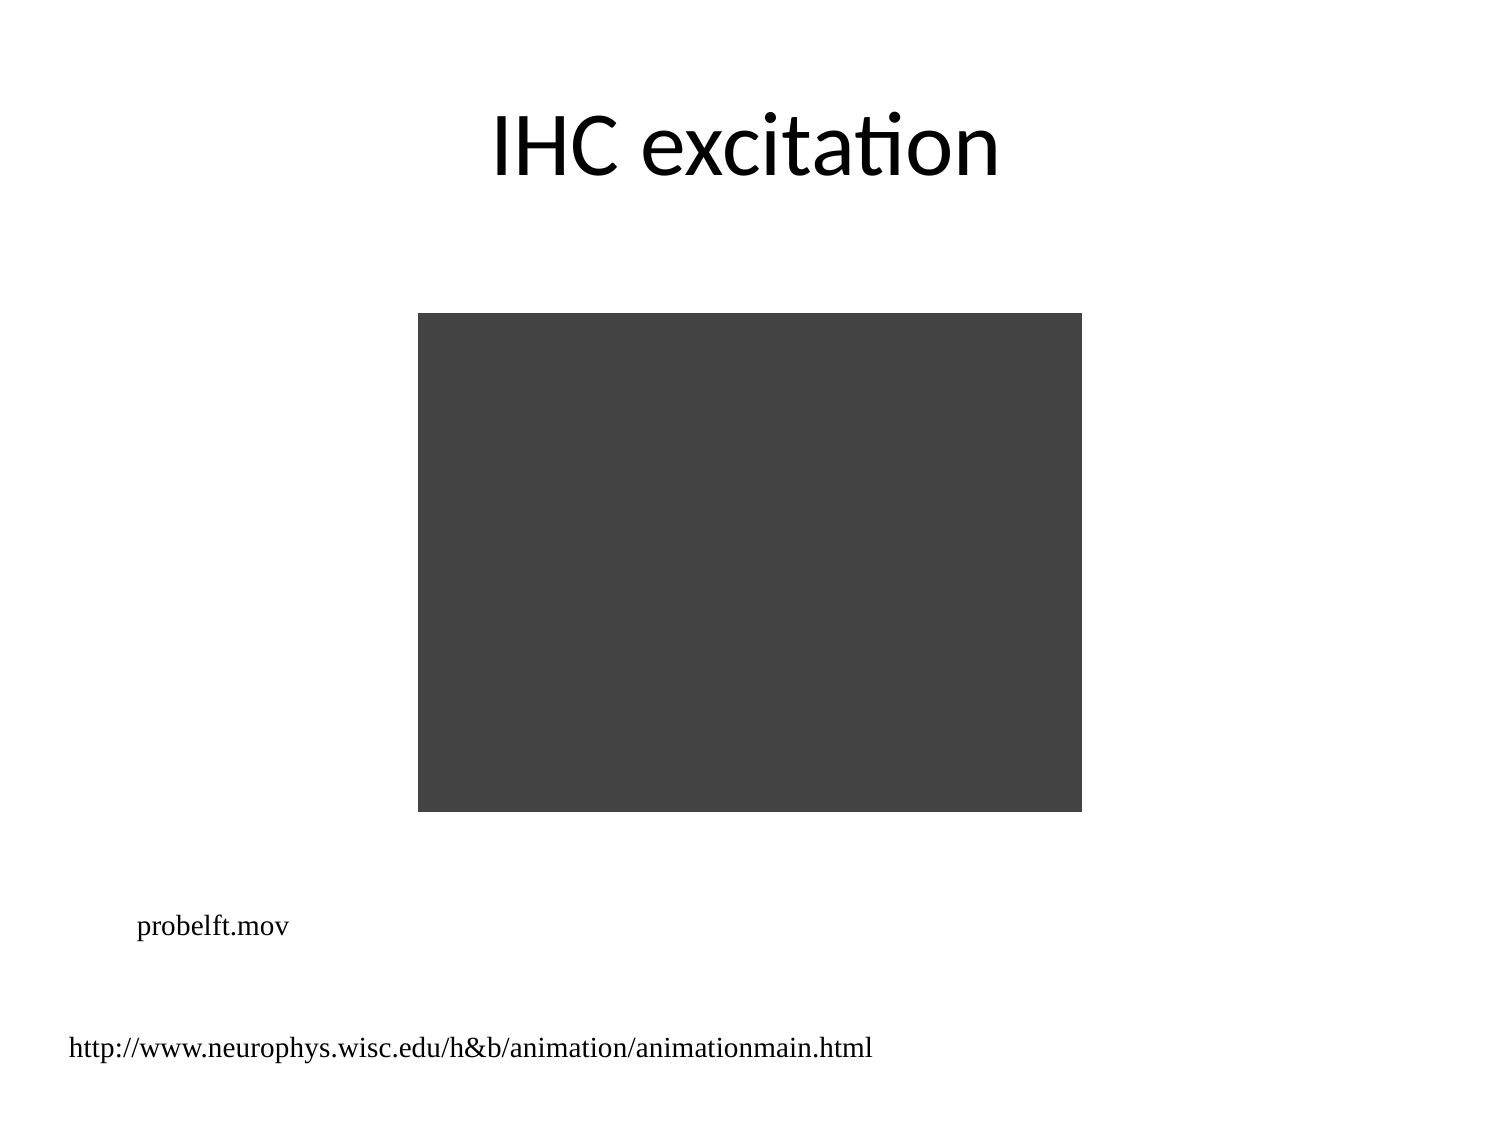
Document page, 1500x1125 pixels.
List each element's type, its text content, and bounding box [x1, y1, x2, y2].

text_box probelft.mov [130, 906, 297, 942]
title IHC excitation [75, 45, 1425, 233]
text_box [416, 312, 1084, 813]
text_box http://www.neurophys.wisc.edu/h&b/animation/animationmain.html [62, 1028, 881, 1064]
